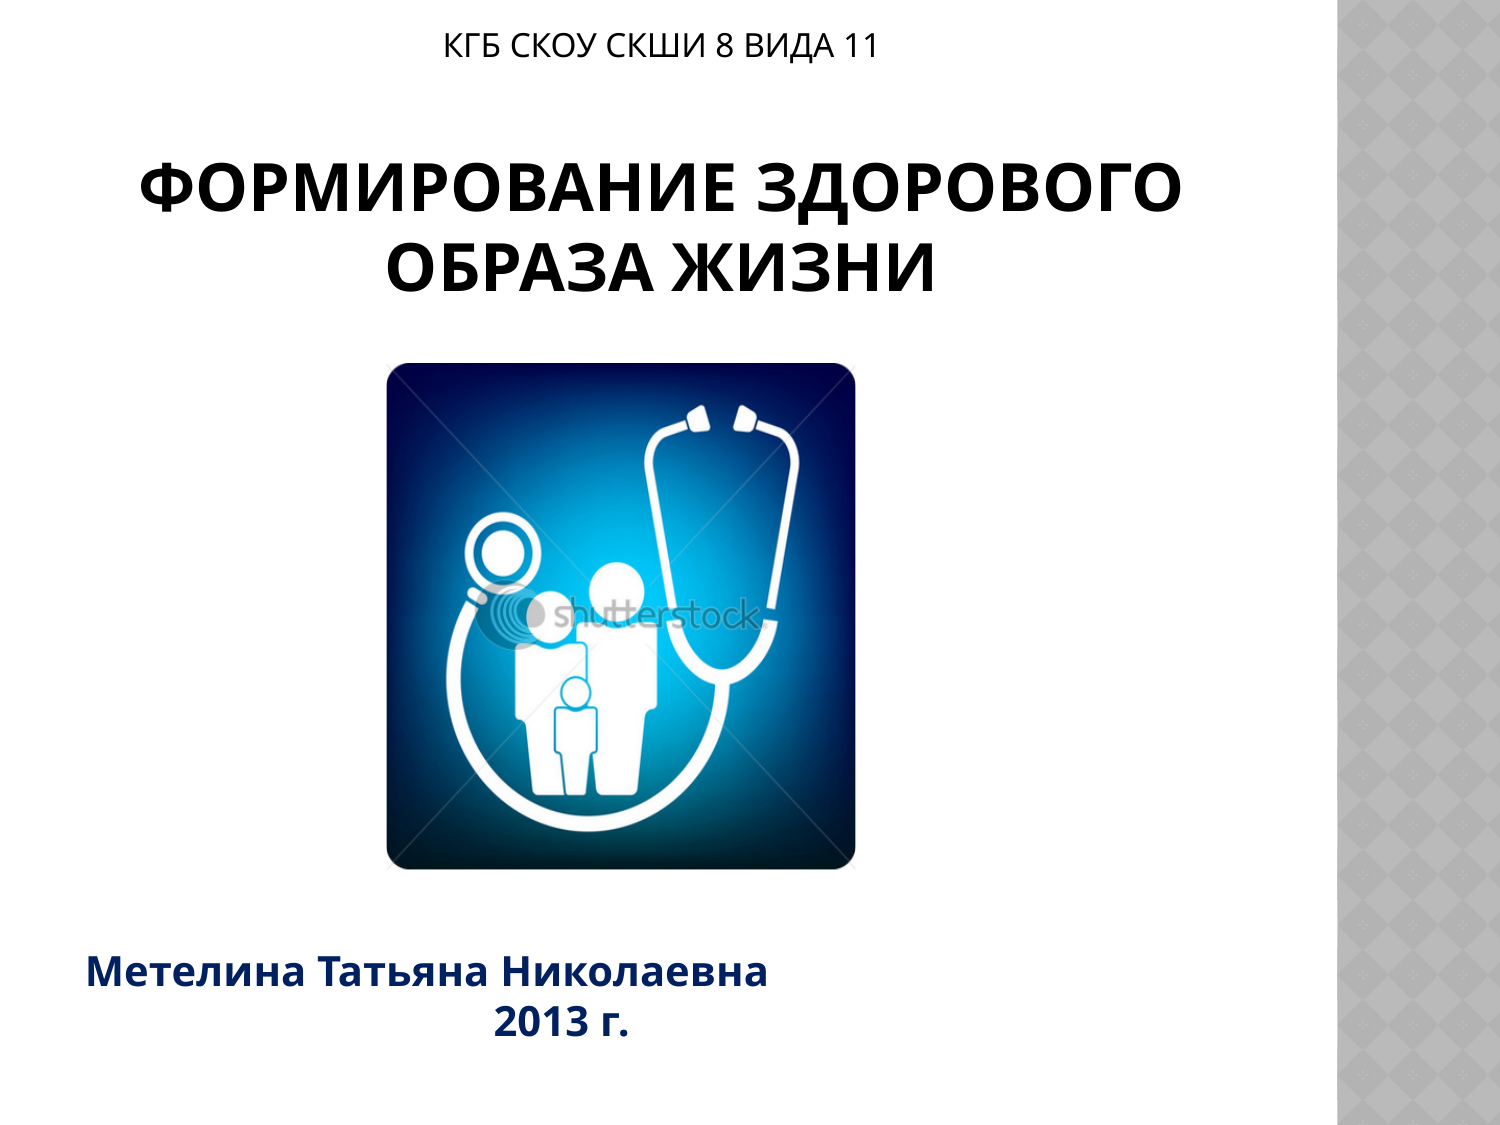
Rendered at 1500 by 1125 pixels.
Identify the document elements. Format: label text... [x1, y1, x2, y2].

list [386, 362, 856, 870]
text_box Метелина Татьяна Николаевна 2013 г. [70, 937, 1145, 1053]
title КГБ СКОУ СКШИ 8 вида 11 Формирование здорового образа жизни [105, 0, 1219, 305]
